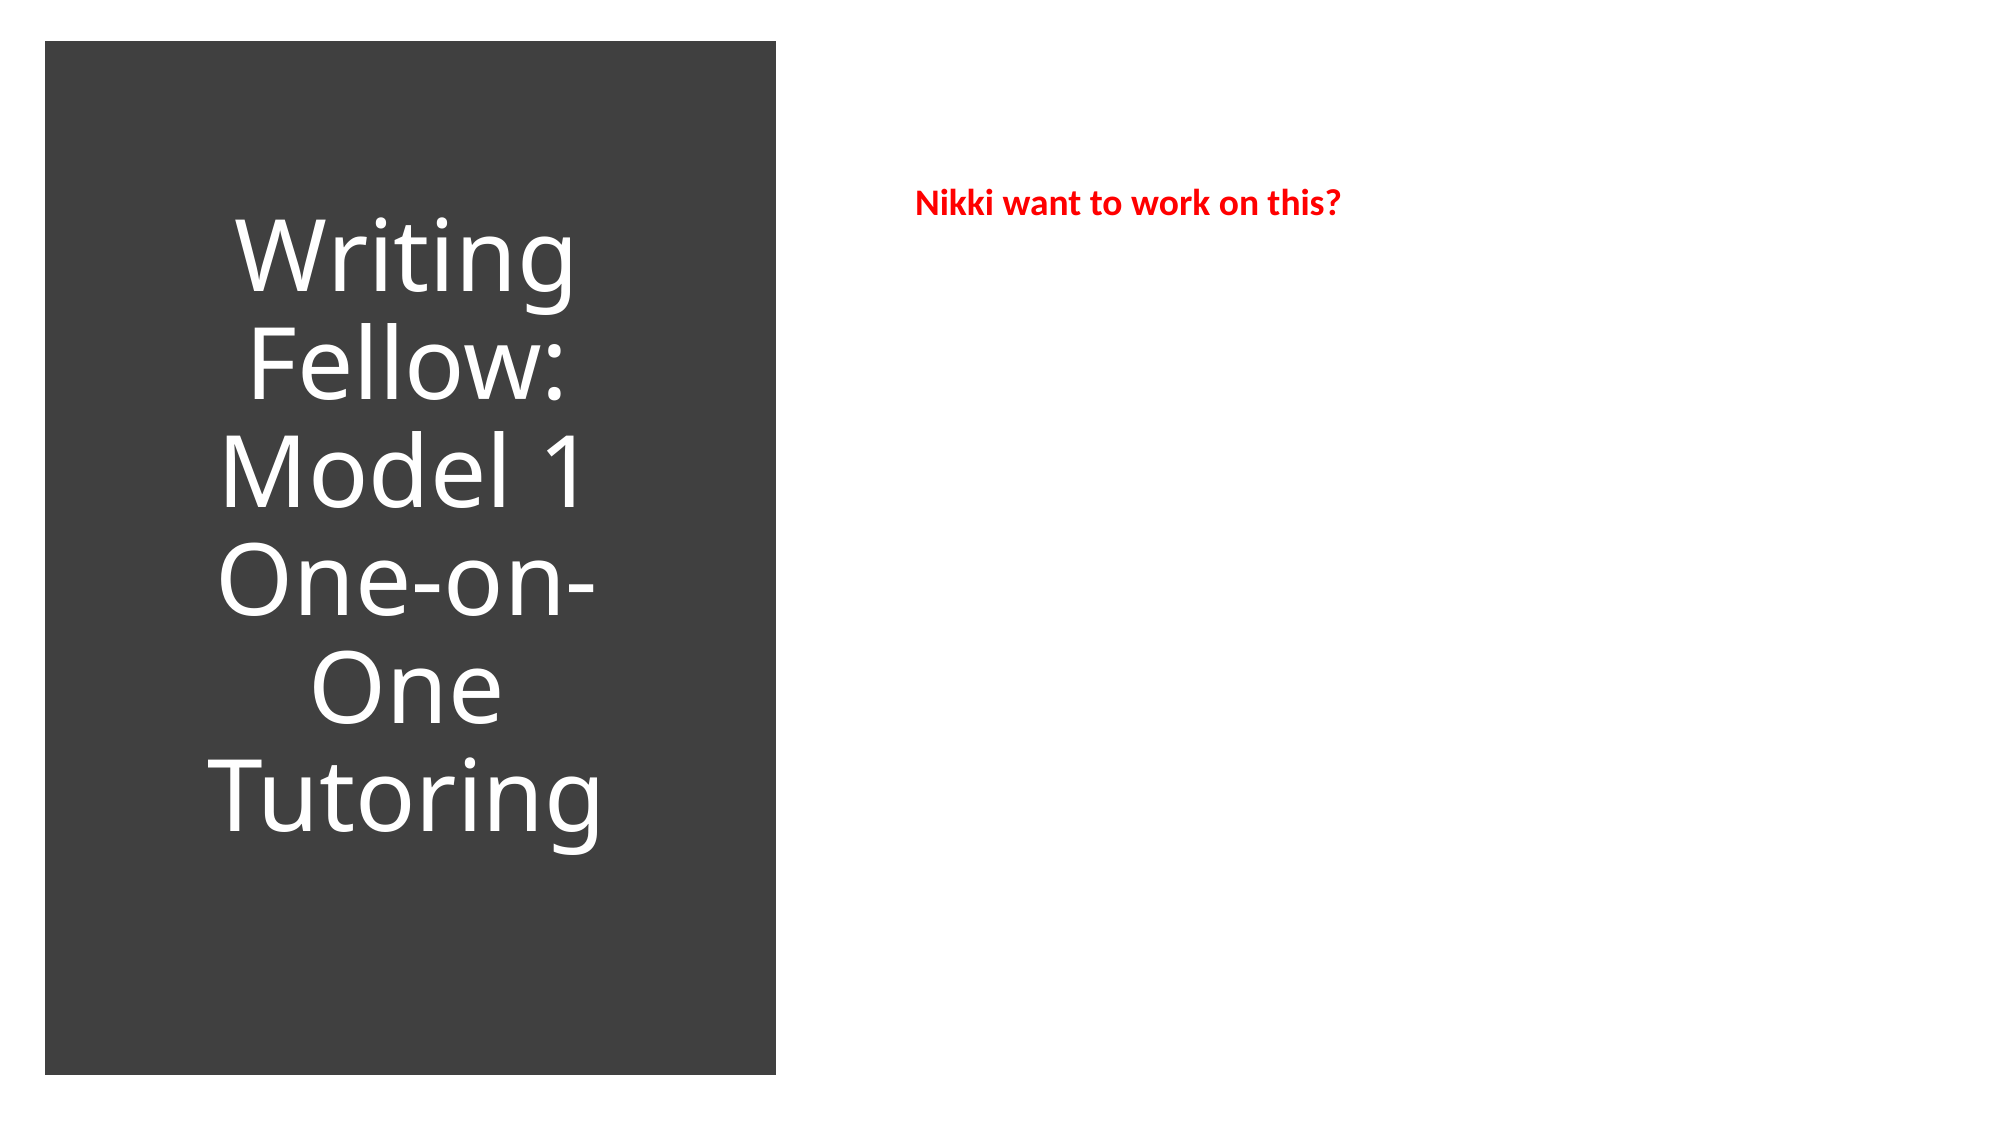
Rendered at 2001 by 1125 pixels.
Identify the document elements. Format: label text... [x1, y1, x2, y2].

text_box Nikki want to work on this? [899, 170, 1727, 231]
text_box [54, 50, 767, 1066]
title Writing Fellow: Model 1 One-on-One Tutoring [121, 121, 693, 936]
